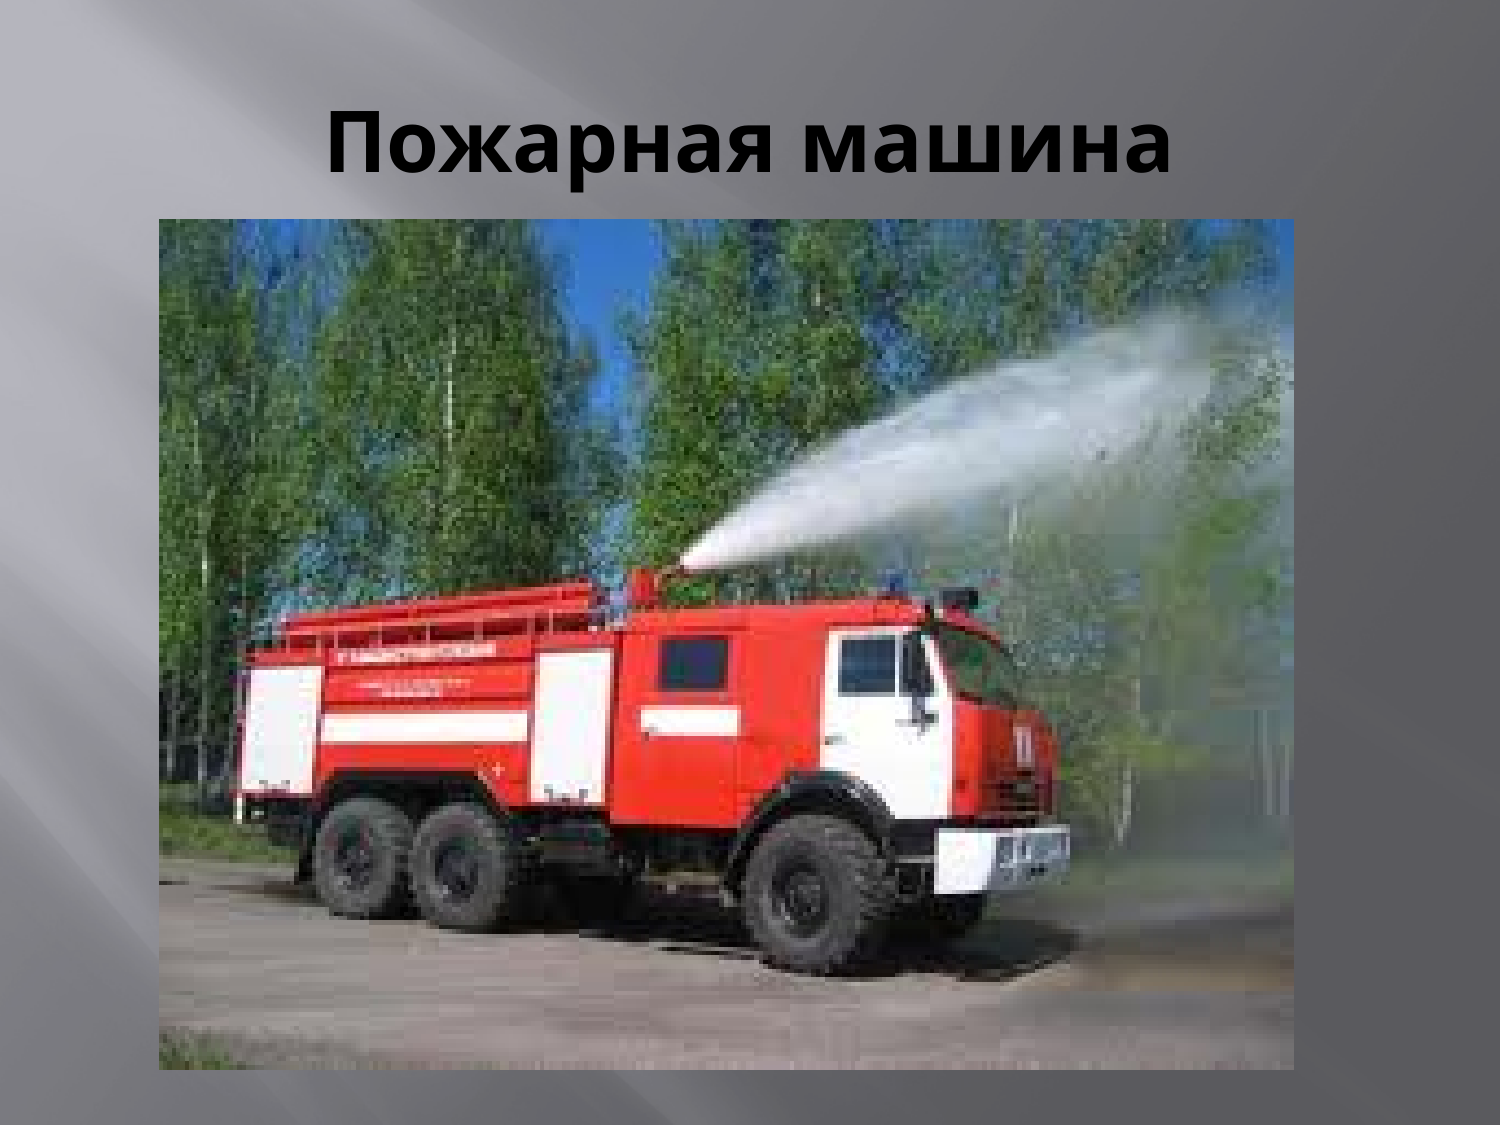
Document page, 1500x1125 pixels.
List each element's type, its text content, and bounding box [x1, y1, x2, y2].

title Пожарная машина [75, 45, 1425, 233]
picture [159, 219, 1294, 1070]
